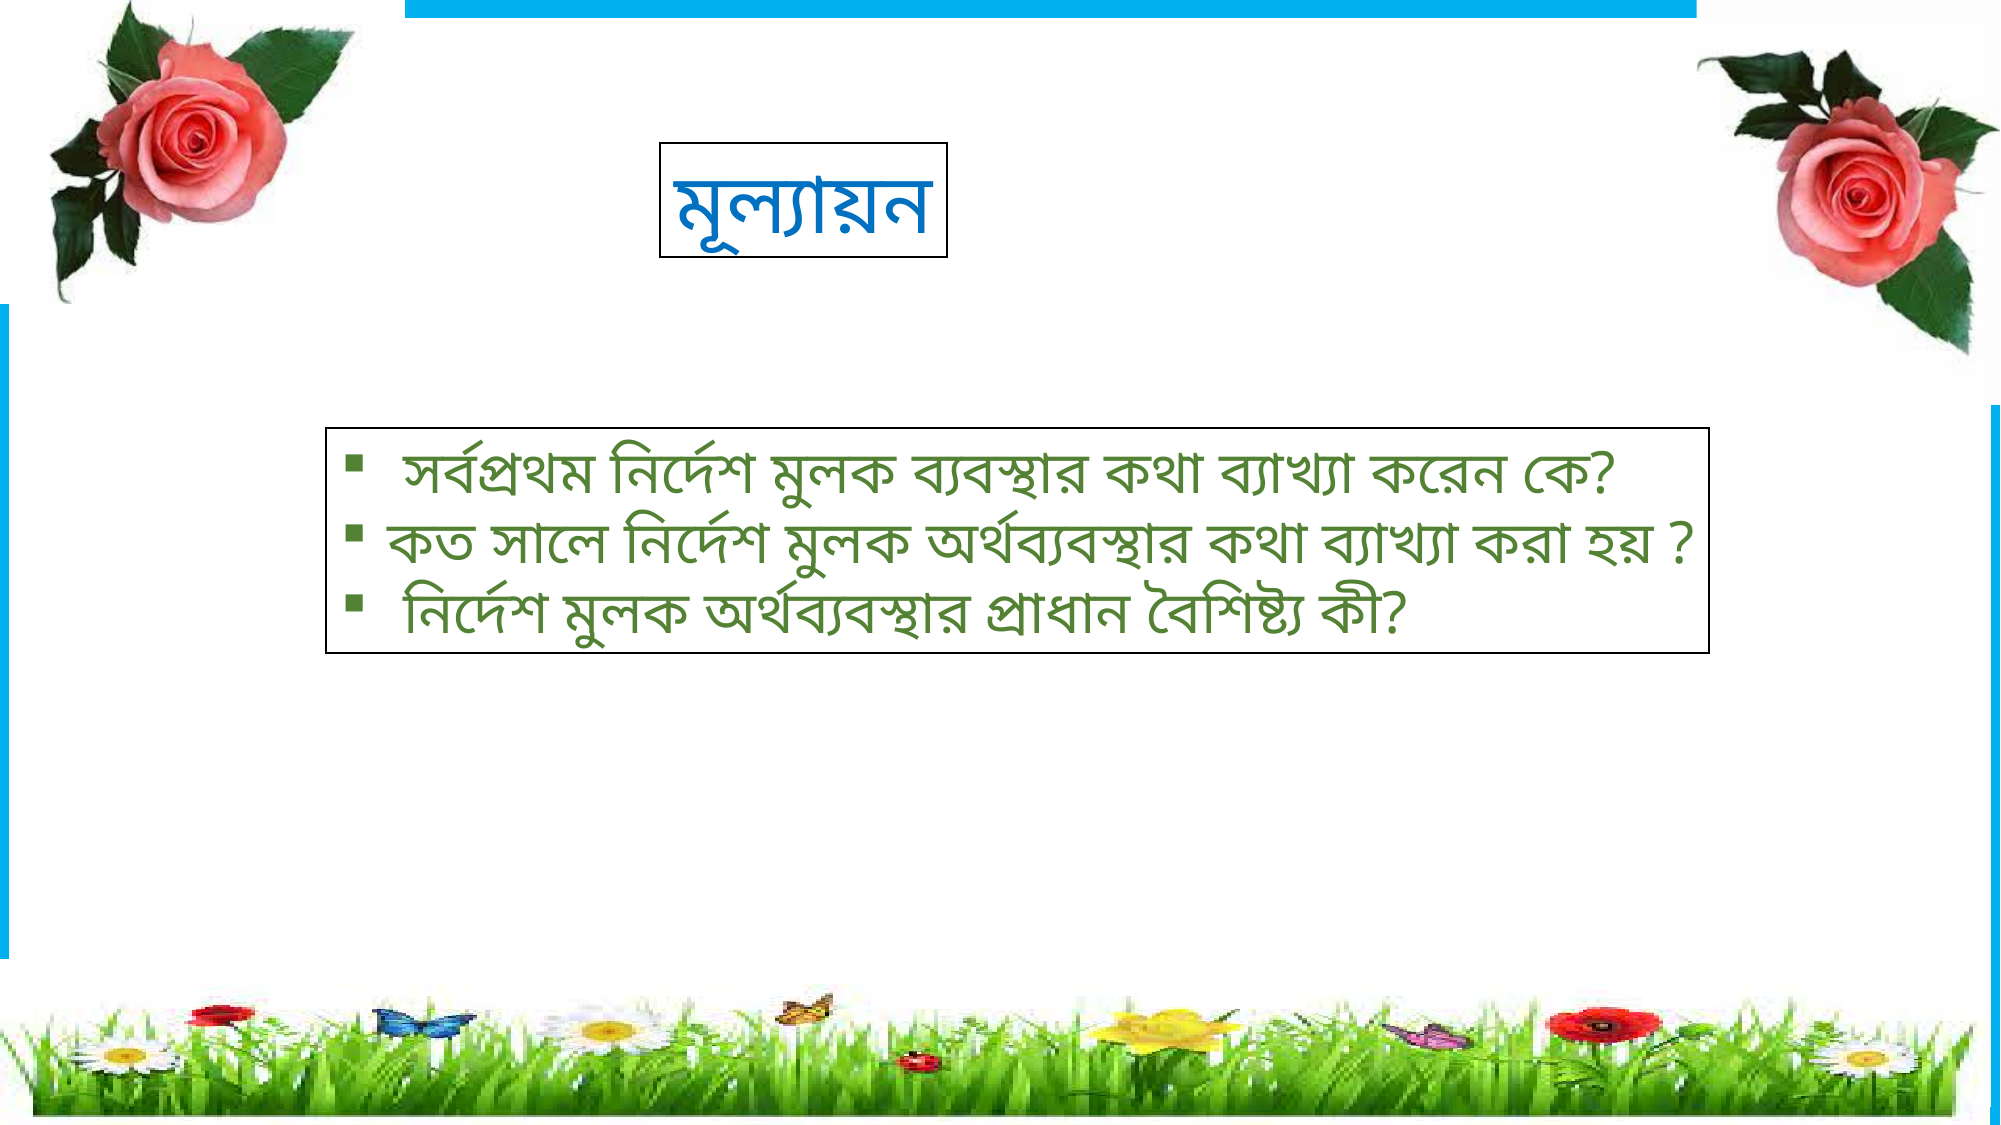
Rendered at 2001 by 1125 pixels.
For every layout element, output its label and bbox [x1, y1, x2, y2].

text_box [0, 0, 2000, 1125]
picture [1646, 0, 2000, 405]
picture [0, 0, 405, 304]
picture [0, 959, 1990, 1125]
